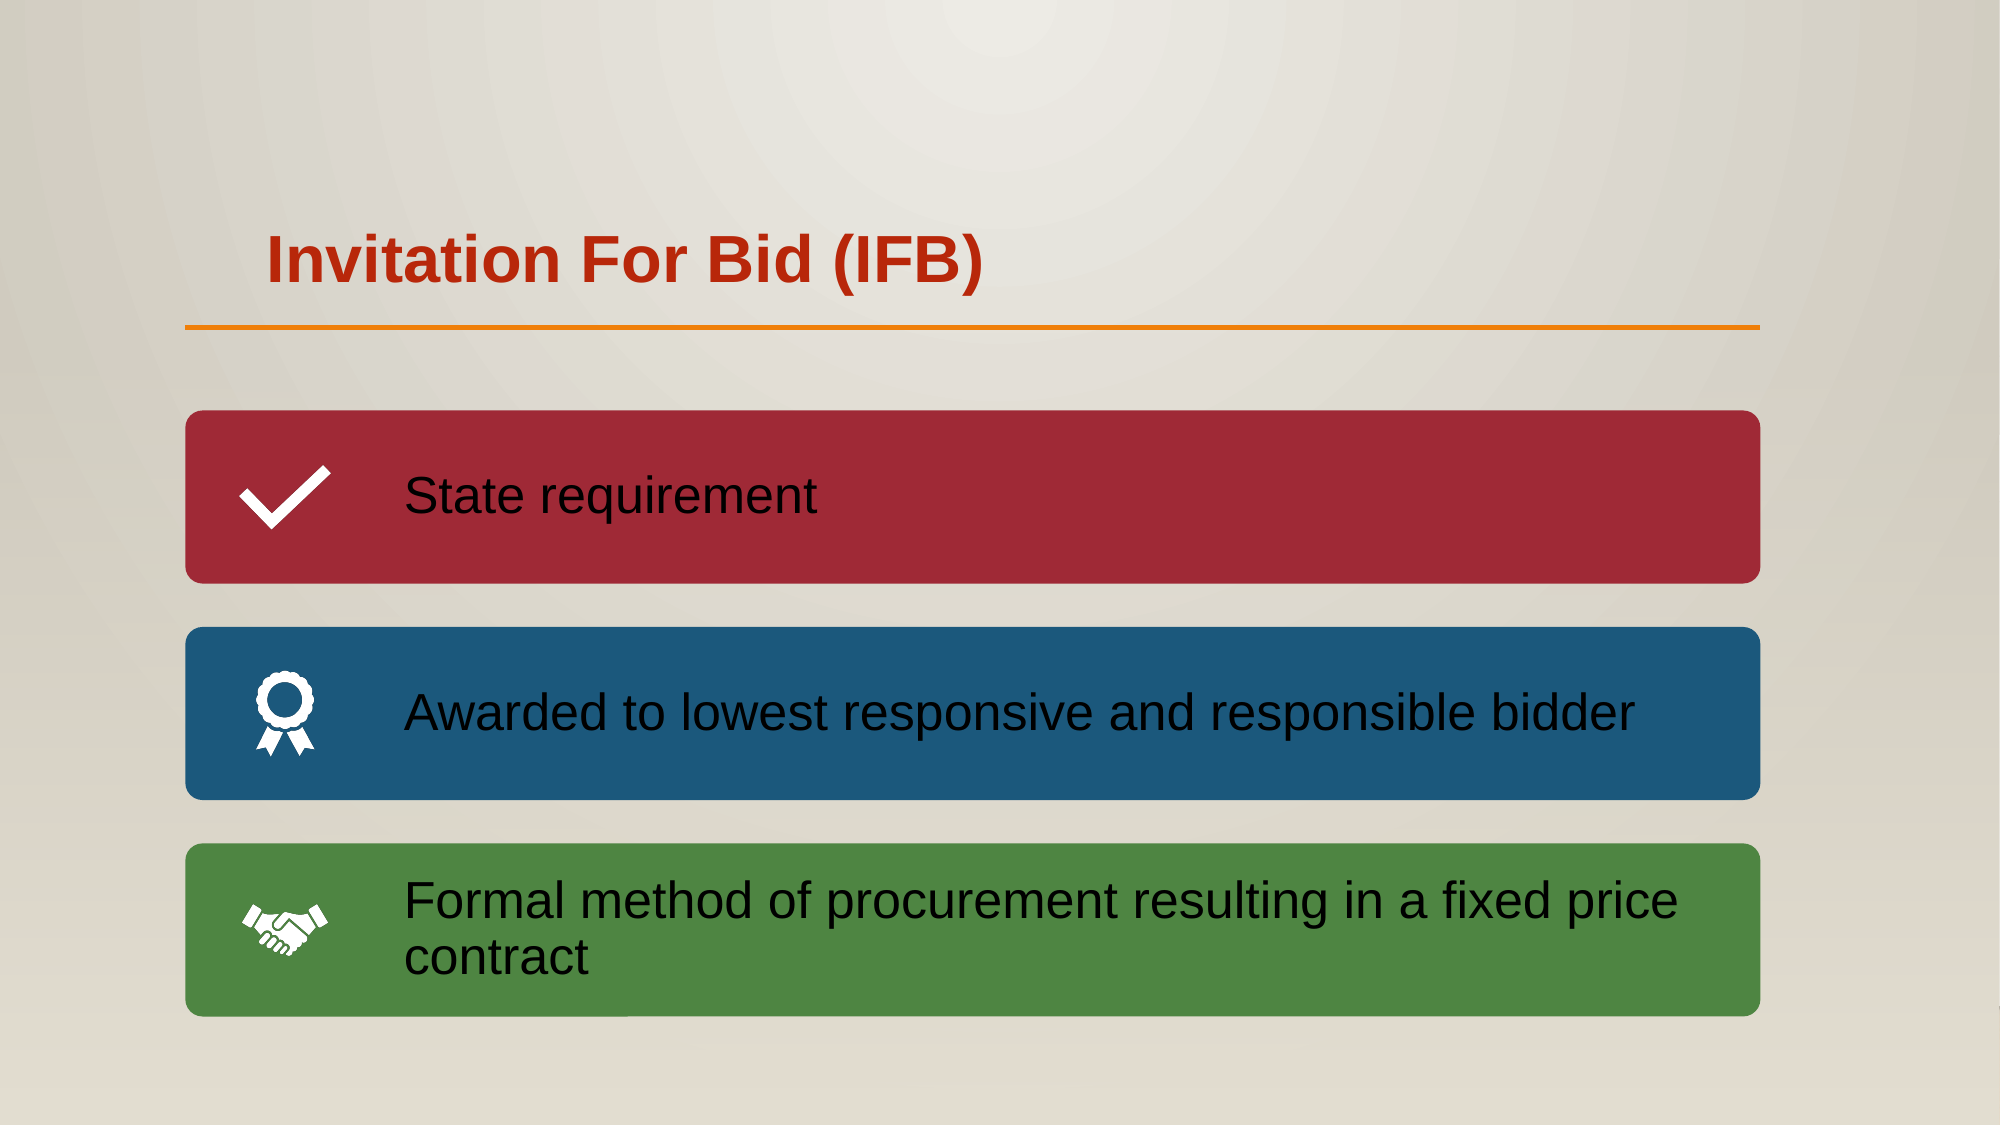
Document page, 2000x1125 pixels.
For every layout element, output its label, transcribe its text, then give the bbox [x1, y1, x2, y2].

title Invitation For Bid (IFB) [251, 131, 1813, 305]
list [185, 410, 1761, 1017]
text_box [0, 330, 2000, 1125]
text_box [0, 0, 2000, 330]
